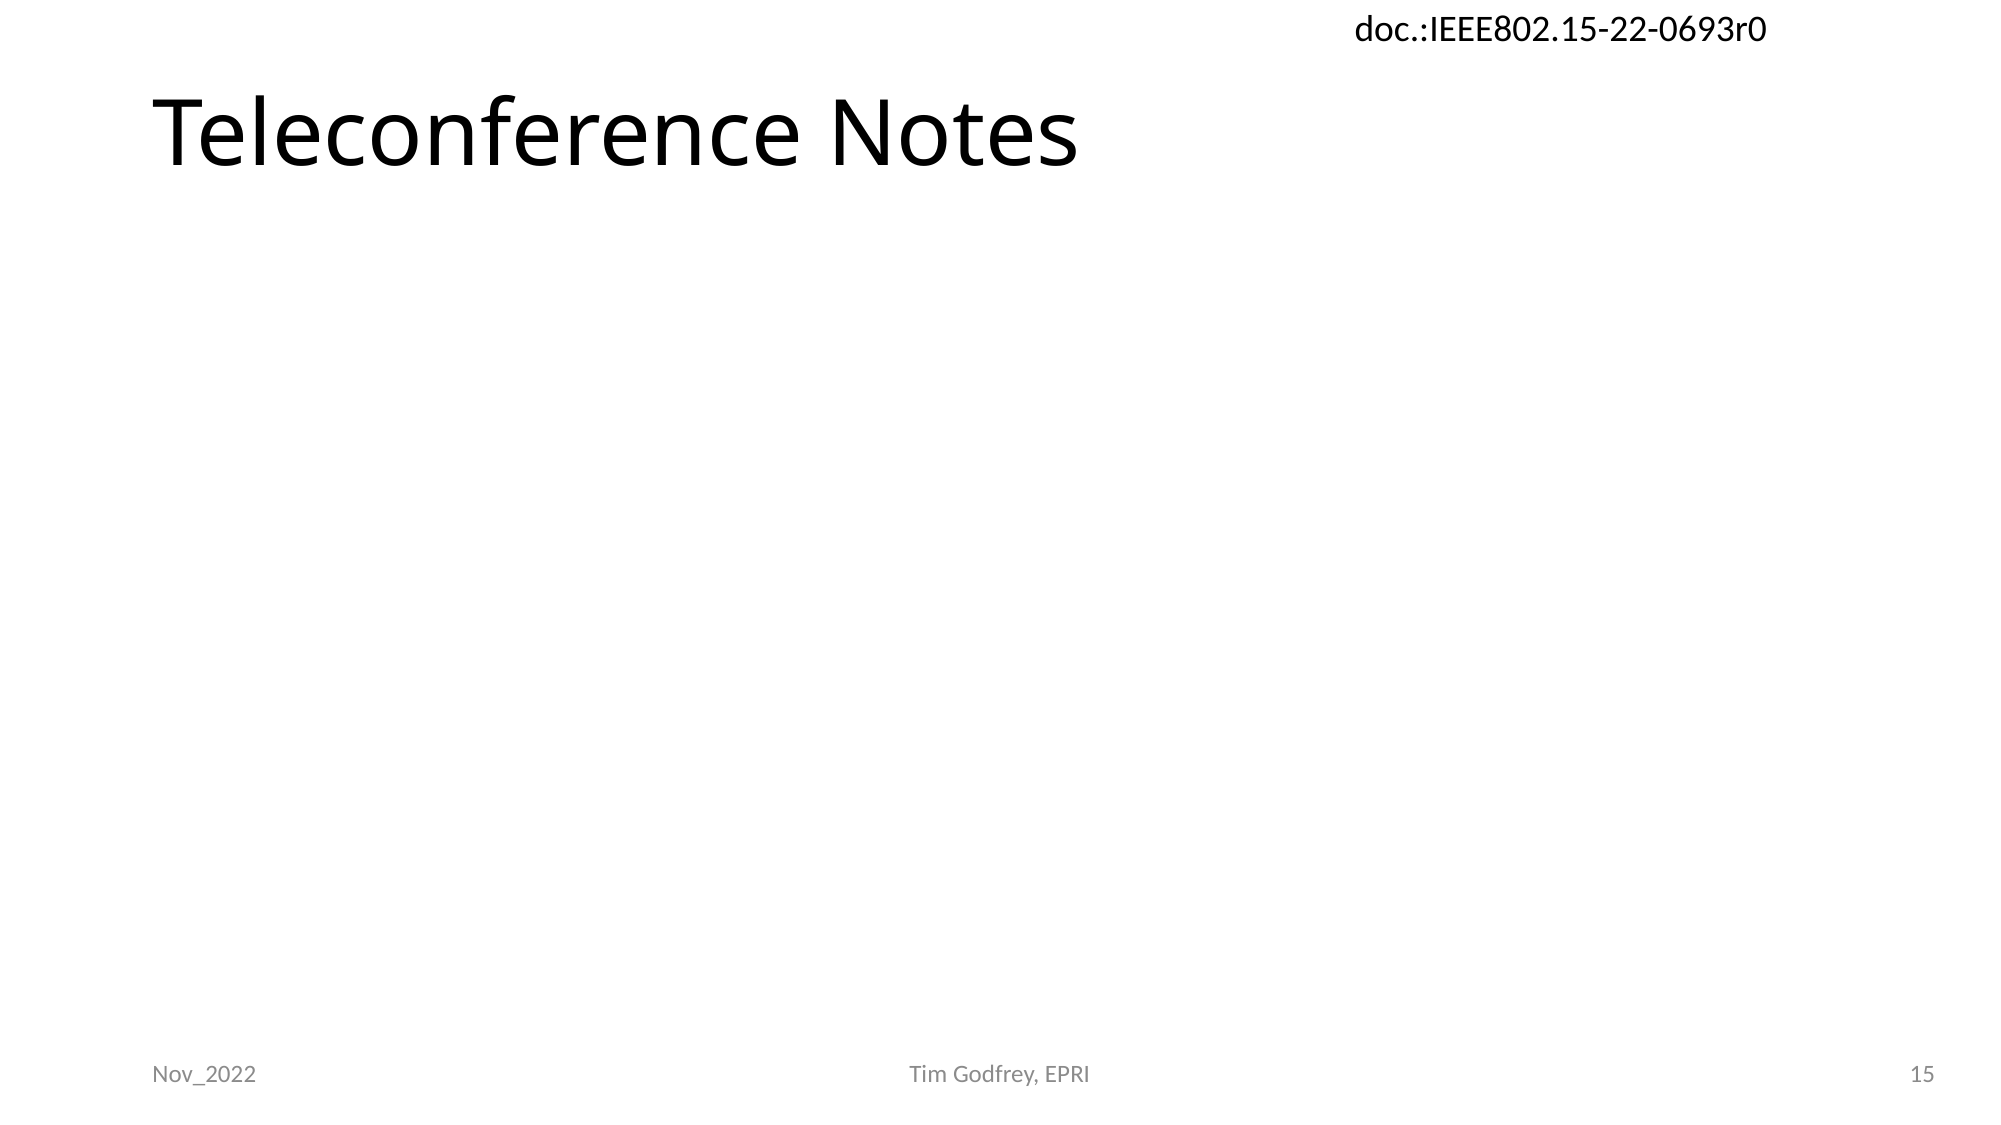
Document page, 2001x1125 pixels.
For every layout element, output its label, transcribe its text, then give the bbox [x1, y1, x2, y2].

footer Tim Godfrey, EPRI [662, 1042, 1338, 1103]
slide_number Nov_2022 [137, 1042, 588, 1103]
title Teleconference Notes [137, 59, 1863, 213]
slide_number 15 [1462, 1042, 1950, 1103]
